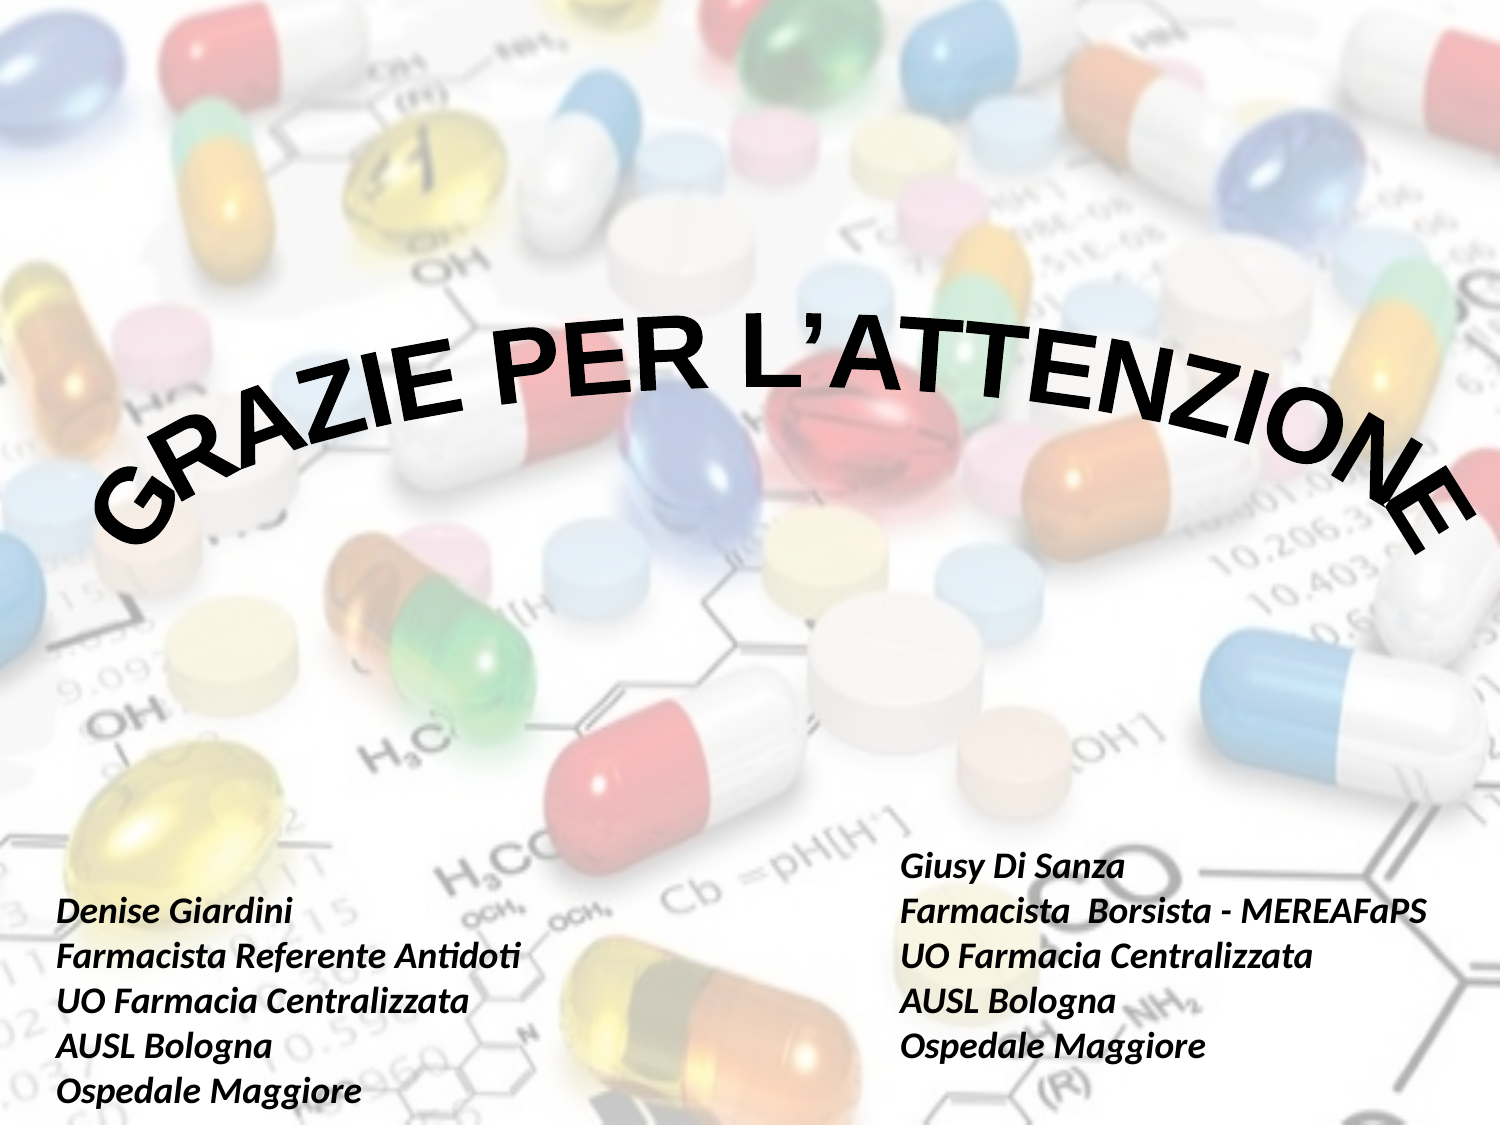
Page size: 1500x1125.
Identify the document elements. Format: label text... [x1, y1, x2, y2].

text_box Denise Giardini Farmacista Referente Antidoti UO Farmacia Centralizzata AUSL Bologna Ospedale Maggiore Giusy Di Sanza Farmacista Borsista - MEREAFaPS UO Farmacia Centralizzata AUSL Bologna Ospedale Maggiore [41, 834, 1459, 1125]
